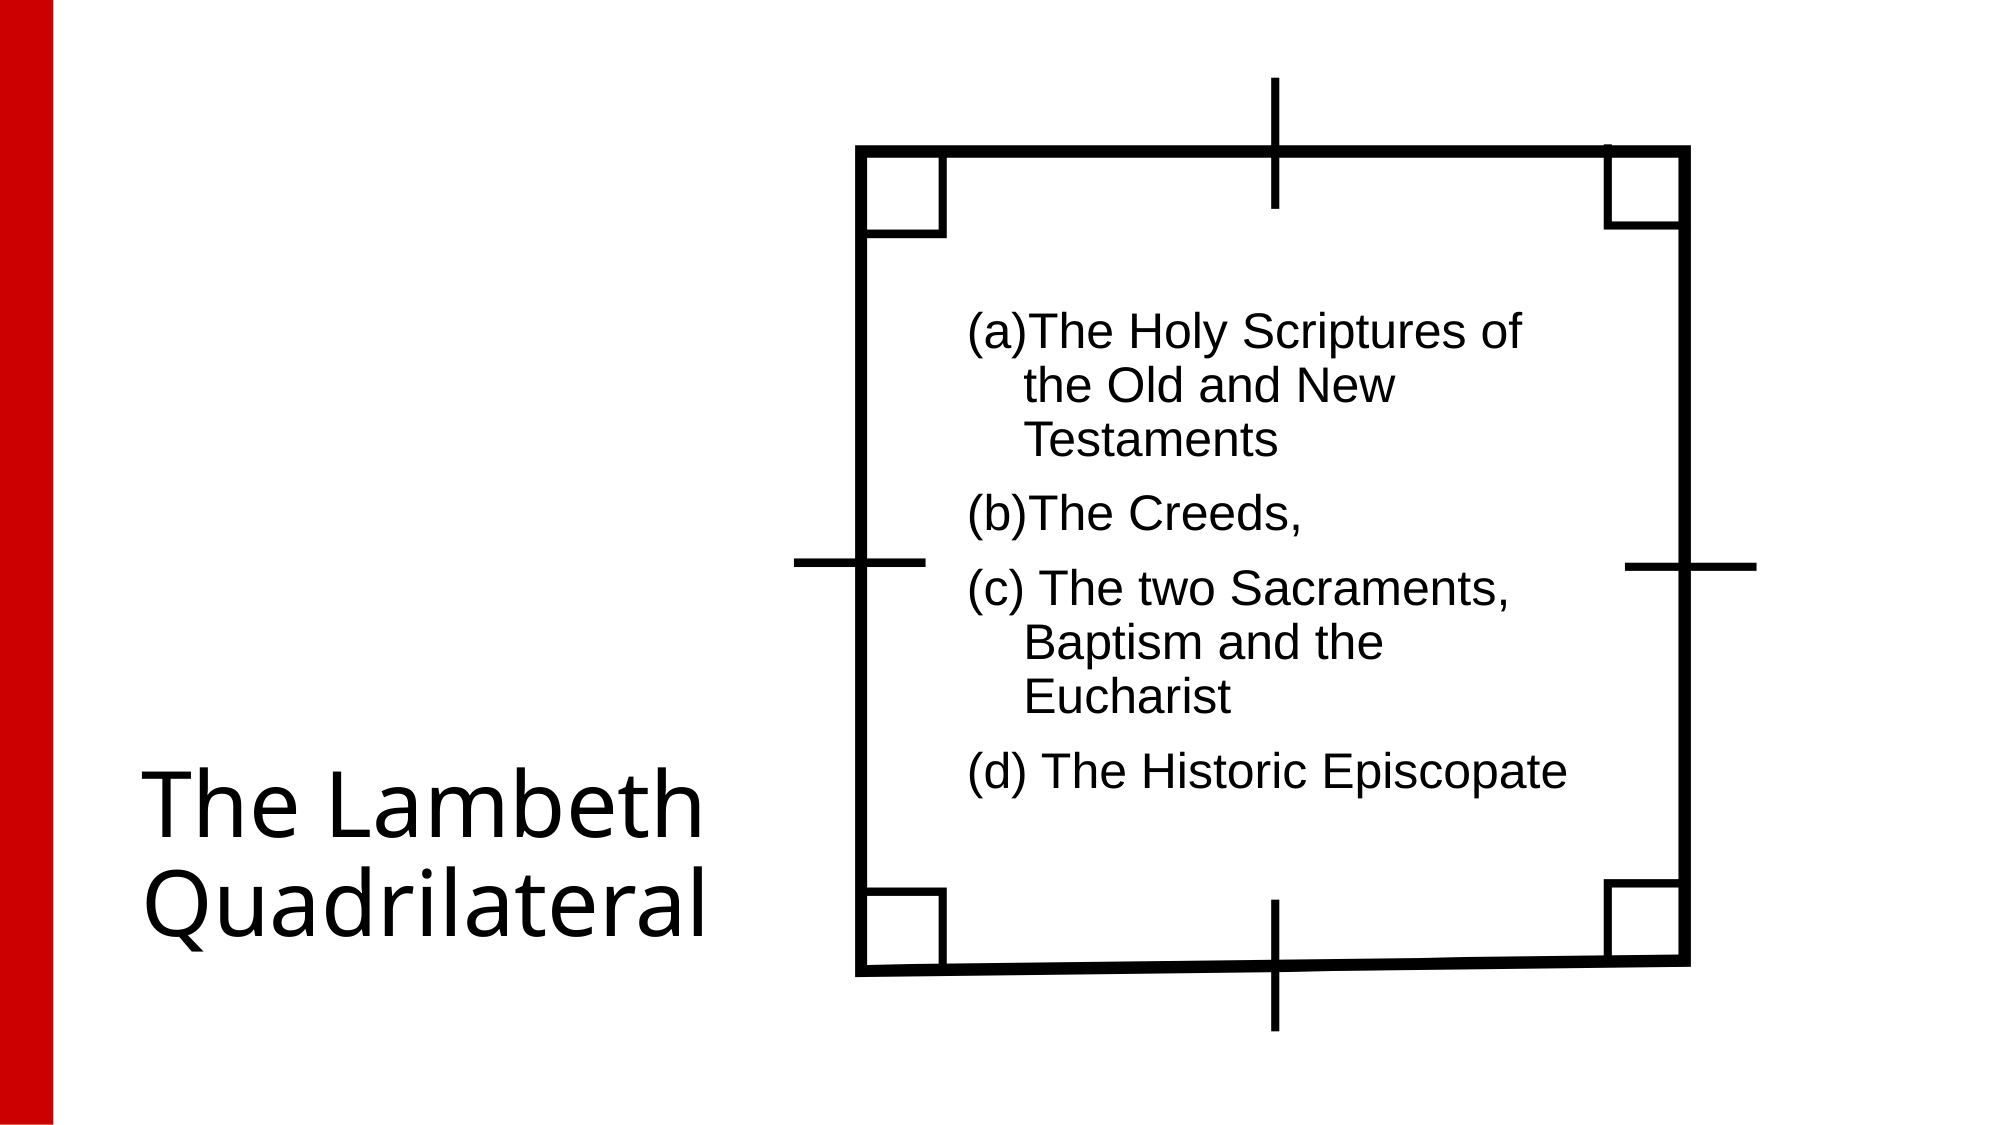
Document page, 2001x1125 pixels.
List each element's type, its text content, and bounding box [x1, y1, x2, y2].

picture [736, 28, 1814, 1097]
text_box The Lambeth Quadrilateral [126, 750, 736, 963]
text_box [0, 0, 54, 1125]
